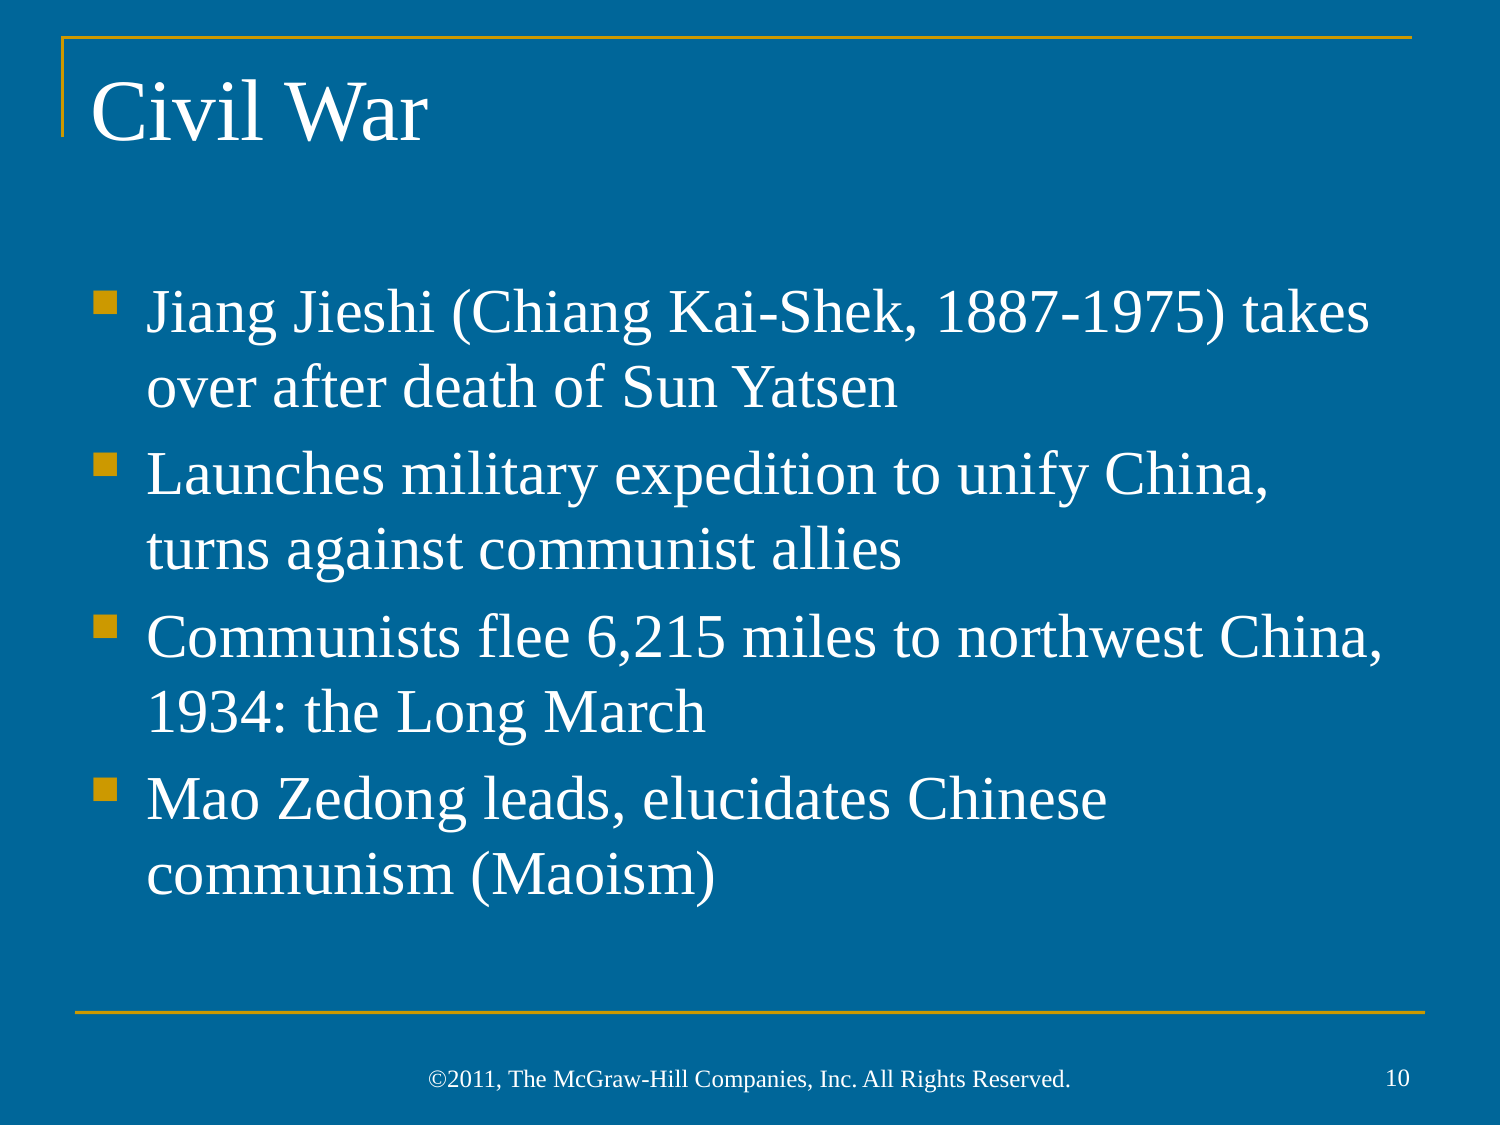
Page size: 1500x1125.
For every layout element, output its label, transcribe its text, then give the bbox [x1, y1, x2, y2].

title Civil War [74, 45, 1426, 233]
list Jiang Jieshi (Chiang Kai-Shek, 1887-1975) takes over after death of Sun Yatsen Launches military expedition to unify China, turns against communist allies Communists flee 6,215 miles to northwest China, 1934: the Long March Mao Zedong leads, elucidates Chinese communism (Maoism) [74, 262, 1426, 1006]
footer ©2011, The McGraw-Hill Companies, Inc. All Rights Reserved. [324, 1024, 1176, 1101]
slide_number 10 [1074, 1023, 1426, 1100]
